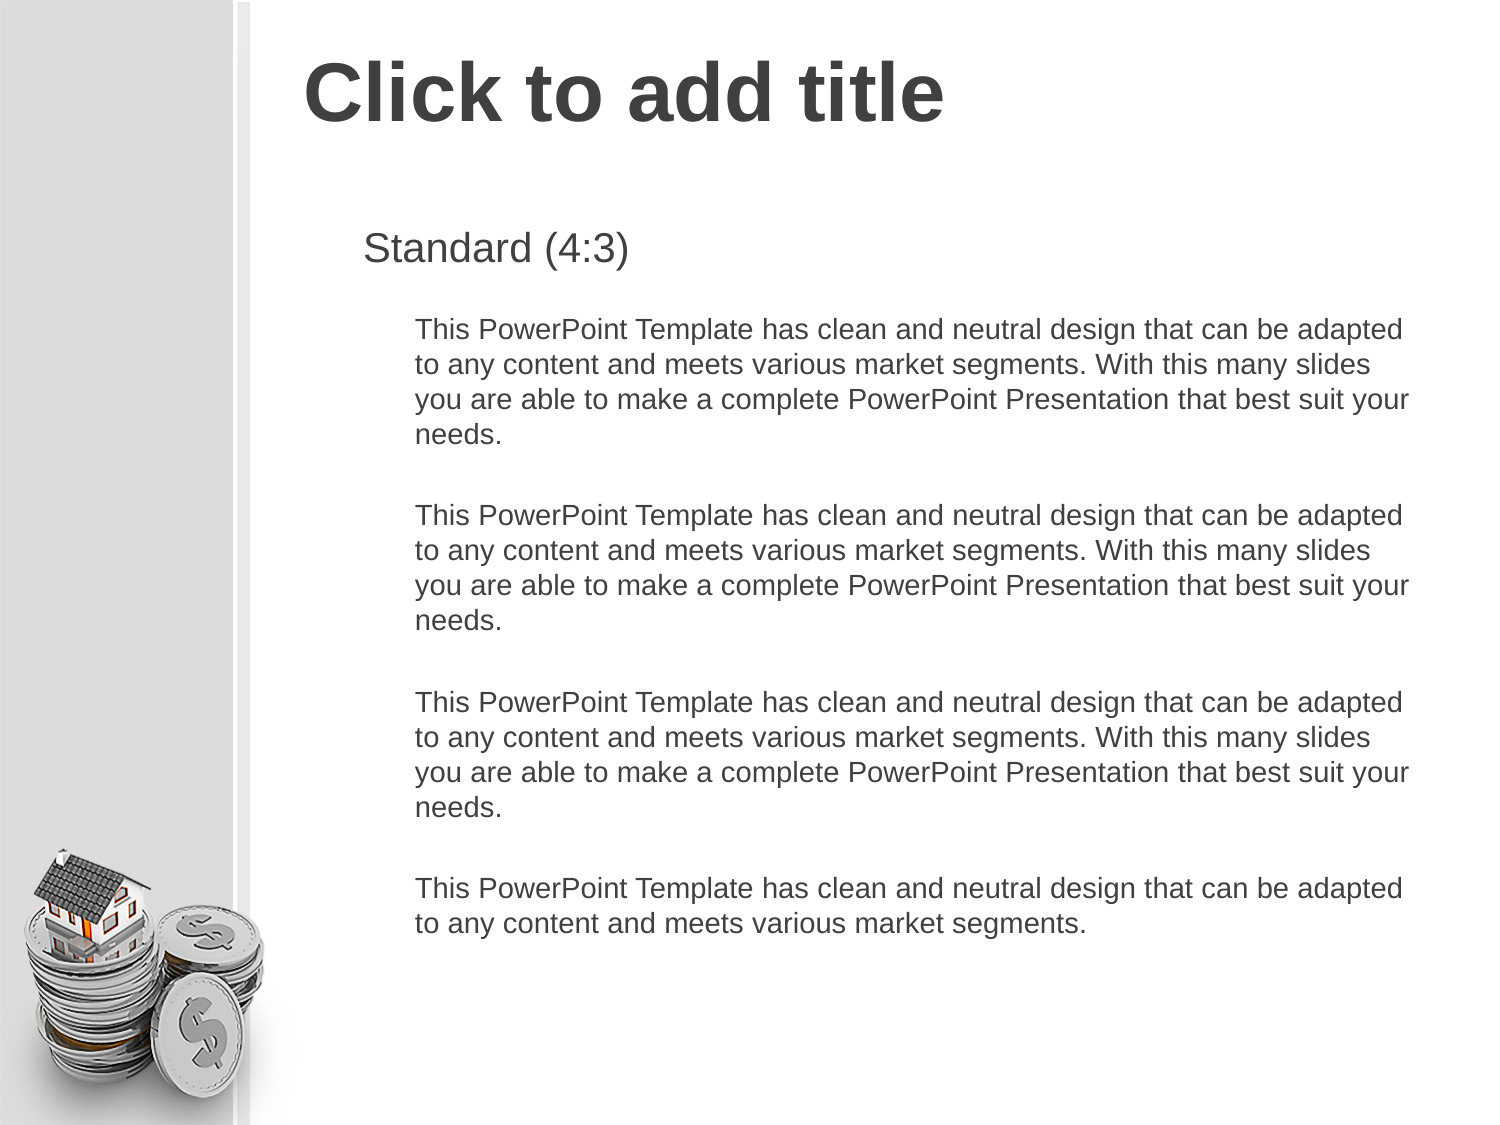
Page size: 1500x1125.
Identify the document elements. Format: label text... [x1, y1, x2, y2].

title Click to add title [265, 0, 1500, 176]
list Standard (4:3) [348, 208, 1425, 284]
picture [0, 0, 1500, 1125]
list This PowerPoint Template has clean and neutral design that can be adapted to any content and meets various market segments. With this many slides you are able to make a complete PowerPoint Presentation that best suit your needs. This PowerPoint Template has clean and neutral design that can be adapted to any content and meets various market segments. With this many slides you are able to make a complete PowerPoint Presentation that best suit your needs. This PowerPoint Template has clean and neutral design that can be adapted to any content and meets various market segments. With this many slides you are able to make a complete PowerPoint Presentation that best suit your needs. This PowerPoint Template has clean and neutral design that can be adapted to any content and meets various market segments. [350, 302, 1427, 984]
